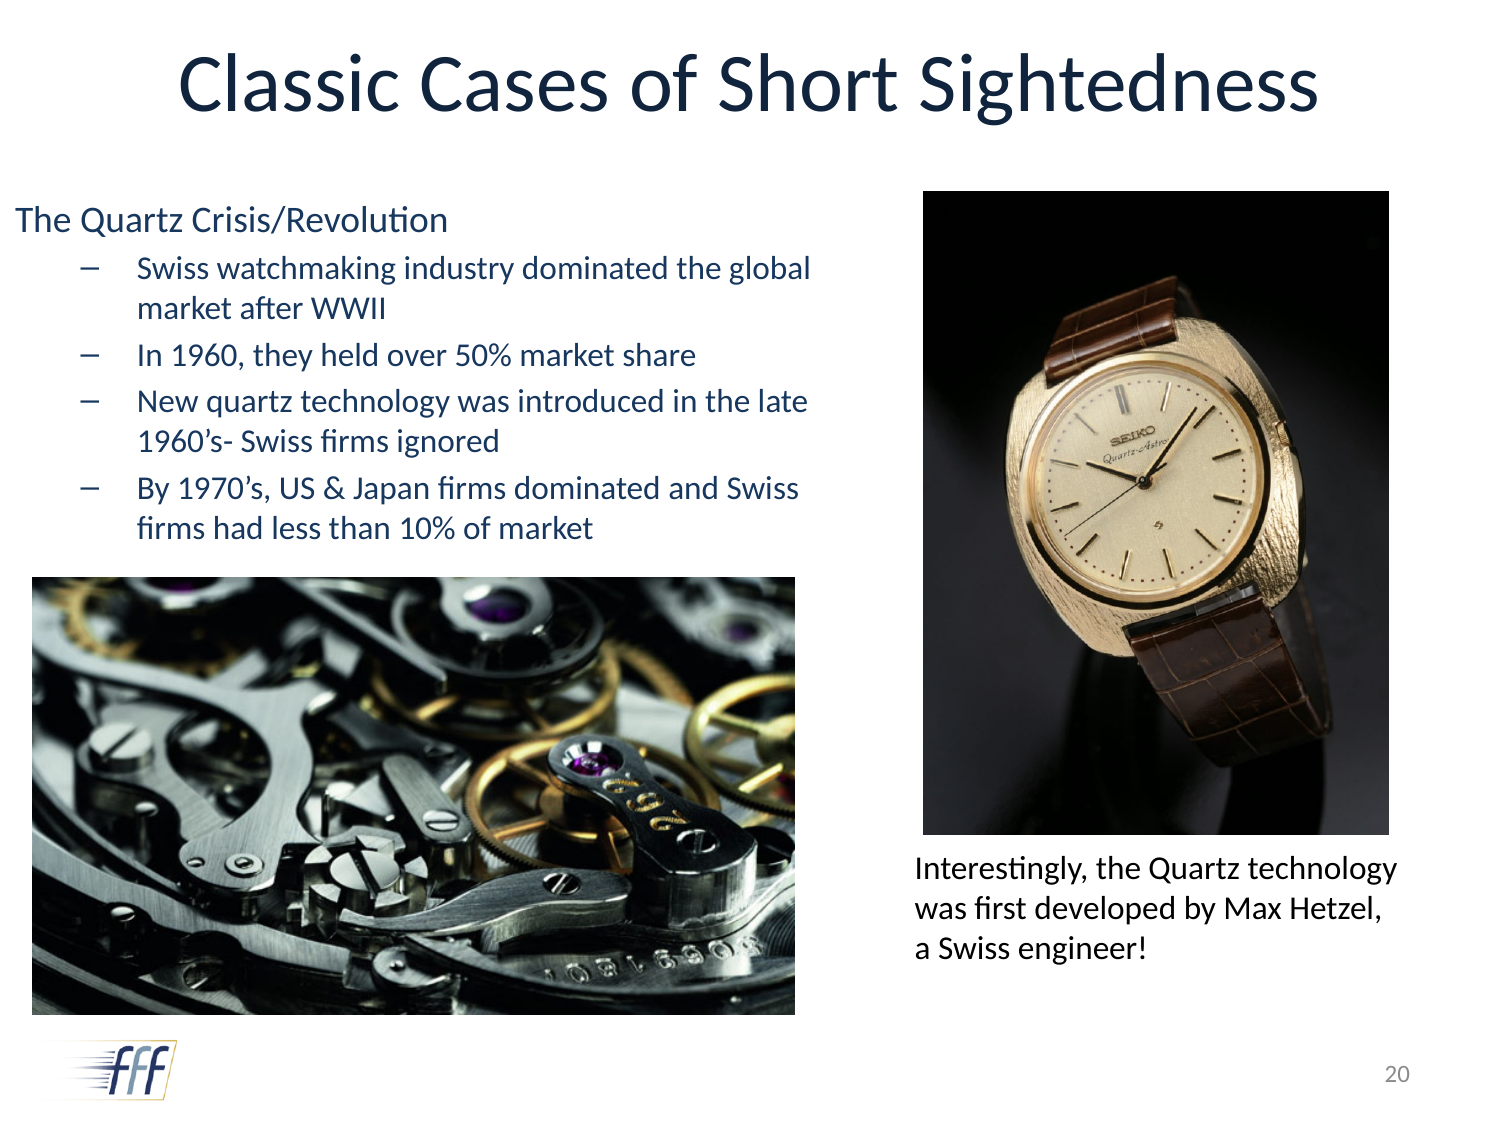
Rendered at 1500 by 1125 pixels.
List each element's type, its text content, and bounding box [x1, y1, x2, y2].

picture [923, 191, 1389, 836]
slide_number 20 [1074, 1042, 1425, 1103]
text_box Interestingly, the Quartz technology was first developed by Max Hetzel, a Swiss engineer! [899, 839, 1413, 974]
picture [38, 1037, 182, 1103]
picture [31, 577, 796, 1015]
title Classic Cases of Short Sightedness [75, 28, 1425, 129]
list The Quartz Crisis/Revolution Swiss watchmaking industry dominated the global market after WWII In 1960, they held over 50% market share New quartz technology was introduced in the late 1960’s- Swiss firms ignored By 1970’s, US & Japan firms dominated and Swiss firms had less than 10% of market [0, 187, 887, 597]
